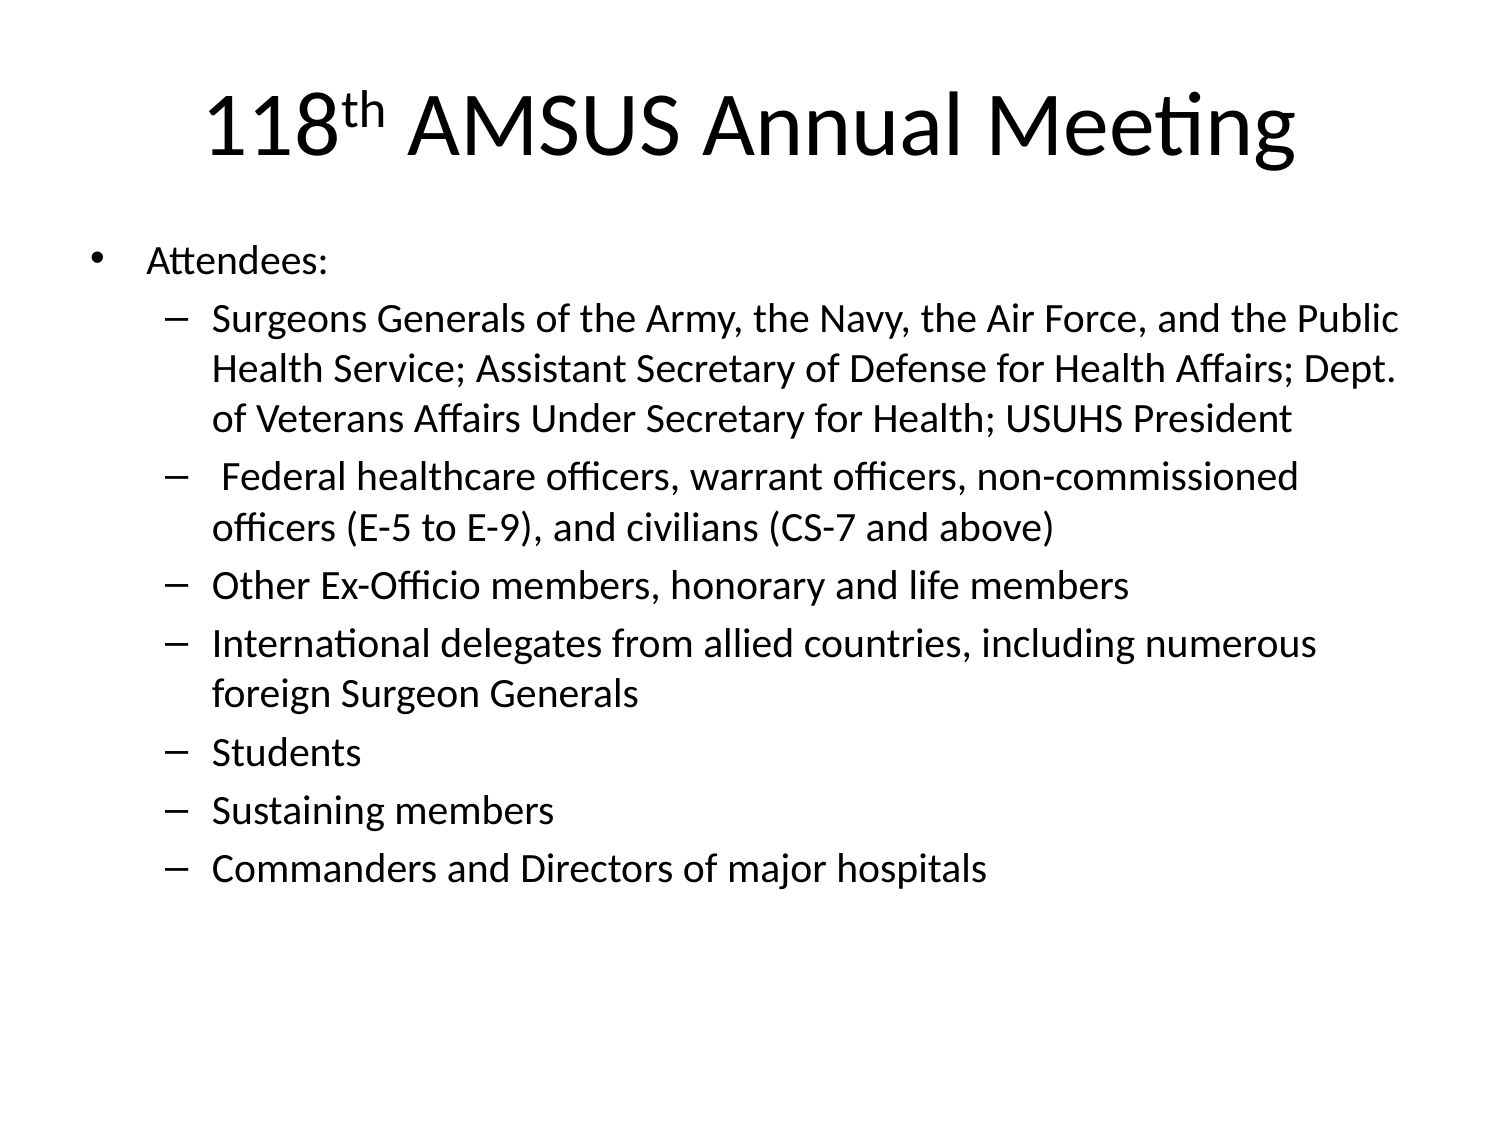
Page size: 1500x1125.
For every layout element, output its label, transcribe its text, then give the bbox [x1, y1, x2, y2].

list Attendees: Surgeons Generals of the Army, the Navy, the Air Force, and the Public Health Service; Assistant Secretary of Defense for Health Affairs; Dept. of Veterans Affairs Under Secretary for Health; USUHS President Federal healthcare officers, warrant officers, non-commissioned officers (E-5 to E-9), and civilians (CS-7 and above) Other Ex-Officio members, honorary and life members International delegates from allied countries, including numerous foreign Surgeon Generals Students Sustaining members Commanders and Directors of major hospitals [74, 224, 1426, 1026]
title 118th AMSUS Annual Meeting [74, 24, 1426, 213]
